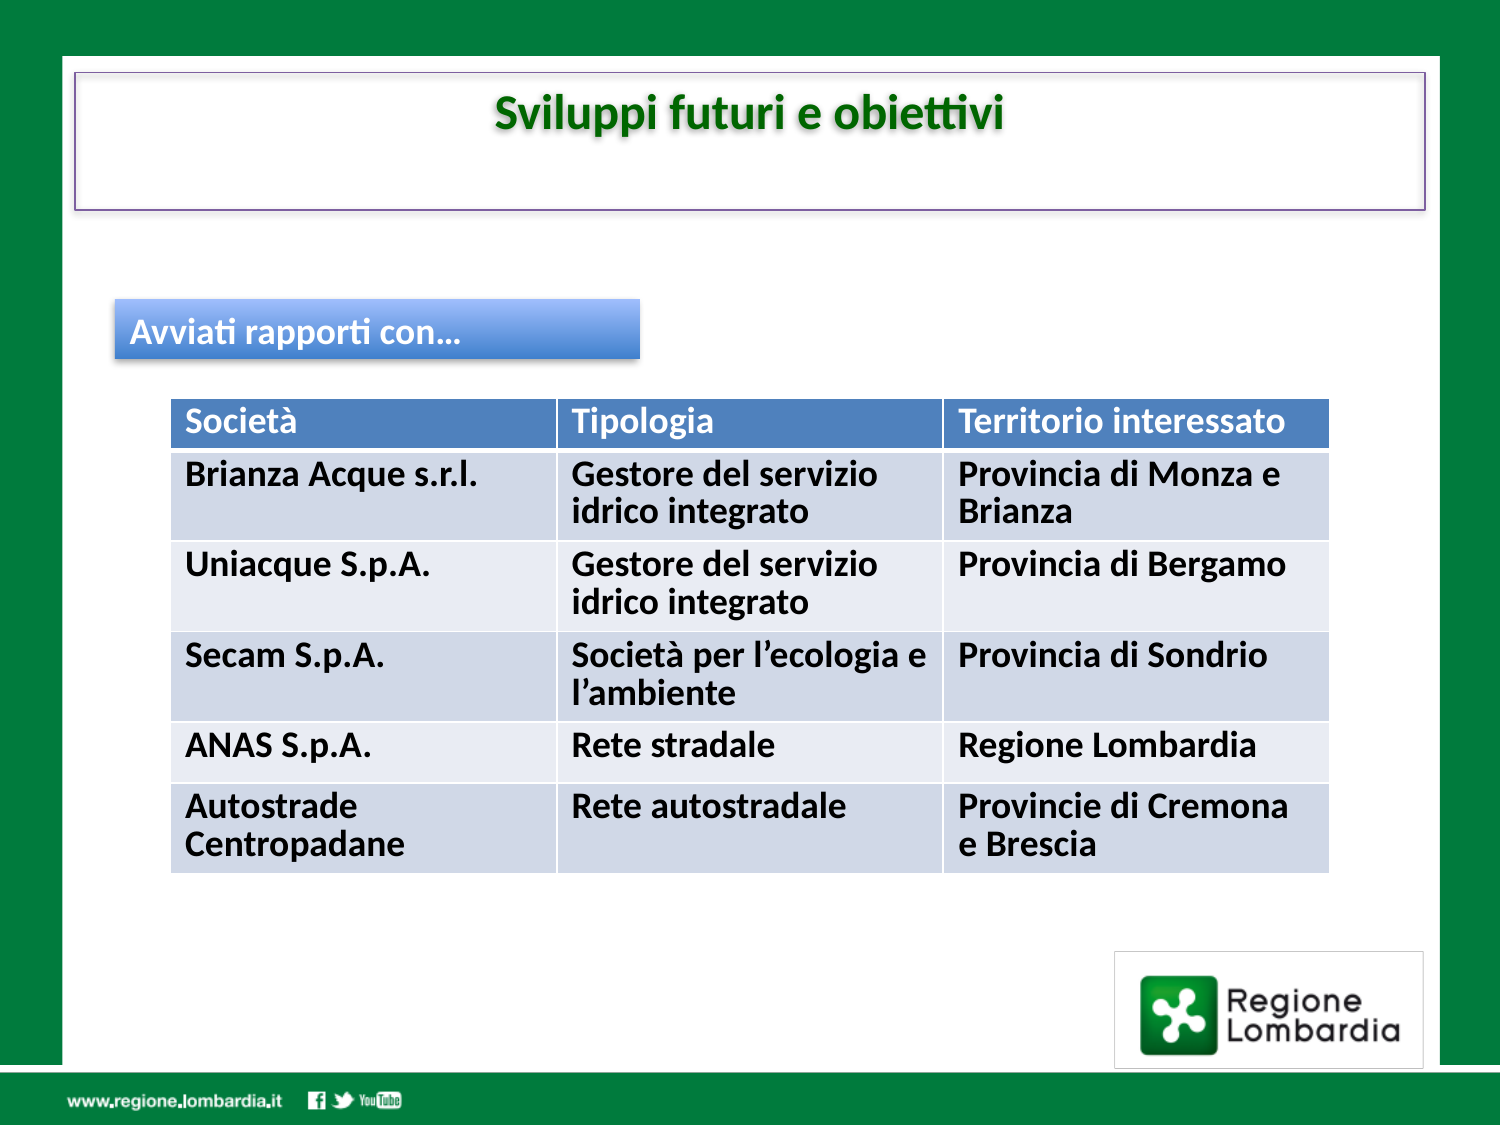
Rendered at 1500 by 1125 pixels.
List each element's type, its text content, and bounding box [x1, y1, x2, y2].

table_cell Provincie di Cremona e Brescia [944, 784, 1329, 873]
table_cell Gestore del servizio idrico integrato [558, 453, 942, 540]
table_cell ANAS S.p.A. [171, 723, 556, 782]
table_header Tipologia [558, 399, 942, 448]
text_box Avviati rapporti con… [114, 299, 640, 359]
table_cell Società per l’ecologia e l’ambiente [558, 632, 942, 721]
table_cell Gestore del servizio idrico integrato [558, 542, 942, 631]
table_cell Rete stradale [558, 723, 942, 782]
table_header Territorio interessato [944, 399, 1329, 448]
table_header Società [171, 399, 556, 448]
table_cell Provincia di Bergamo [944, 542, 1329, 631]
table_cell Rete autostradale [558, 784, 942, 873]
text_box Sviluppi futuri e obiettivi [74, 72, 1426, 211]
table_cell Provincia di Sondrio [944, 632, 1329, 721]
table_cell Regione Lombardia [944, 723, 1329, 782]
table_cell Provincia di Monza e Brianza [944, 453, 1329, 540]
table_cell Secam S.p.A. [171, 632, 556, 721]
table_cell Brianza Acque s.r.l. [171, 453, 556, 540]
table_cell Uniacque S.p.A. [171, 542, 556, 631]
table_cell Autostrade Centropadane [171, 784, 556, 873]
